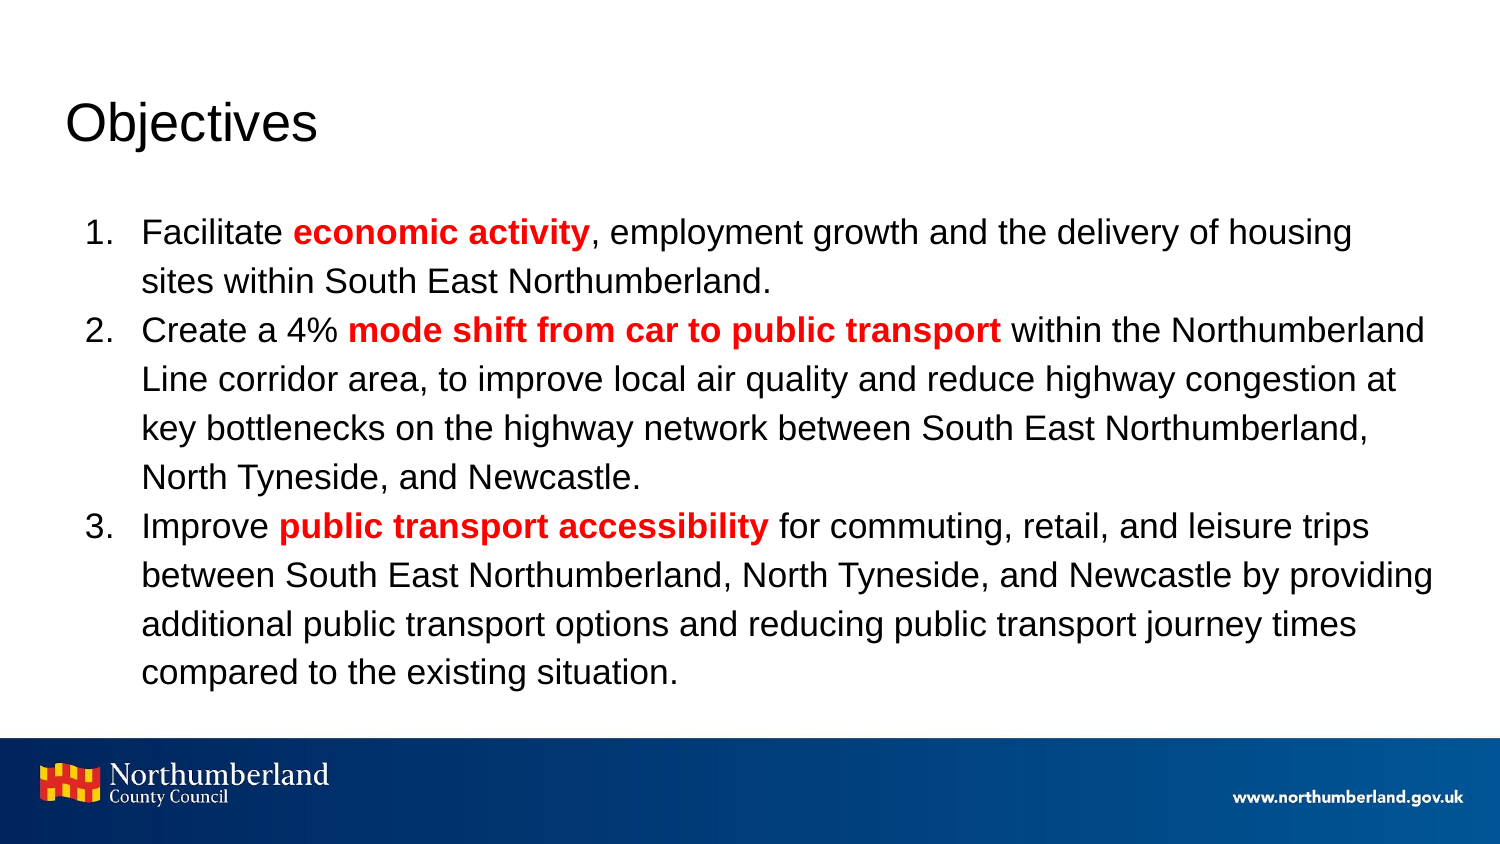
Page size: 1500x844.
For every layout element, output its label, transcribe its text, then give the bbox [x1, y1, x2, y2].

list Facilitate economic activity, employment growth and the delivery of housing sites within South East Northumberland. Create a 4% mode shift from car to public transport within the Northumberland Line corridor area, to improve local air quality and reduce highway congestion at key bottlenecks on the highway network between South East Northumberland, North Tyneside, and Newcastle. Improve public transport accessibility for commuting, retail, and leisure trips between South East Northumberland, North Tyneside, and Newcastle by providing additional public transport options and reducing public transport journey times compared to the existing situation. [51, 189, 1449, 750]
picture [0, 0, 1500, 844]
title Objectives [51, 72, 1449, 167]
